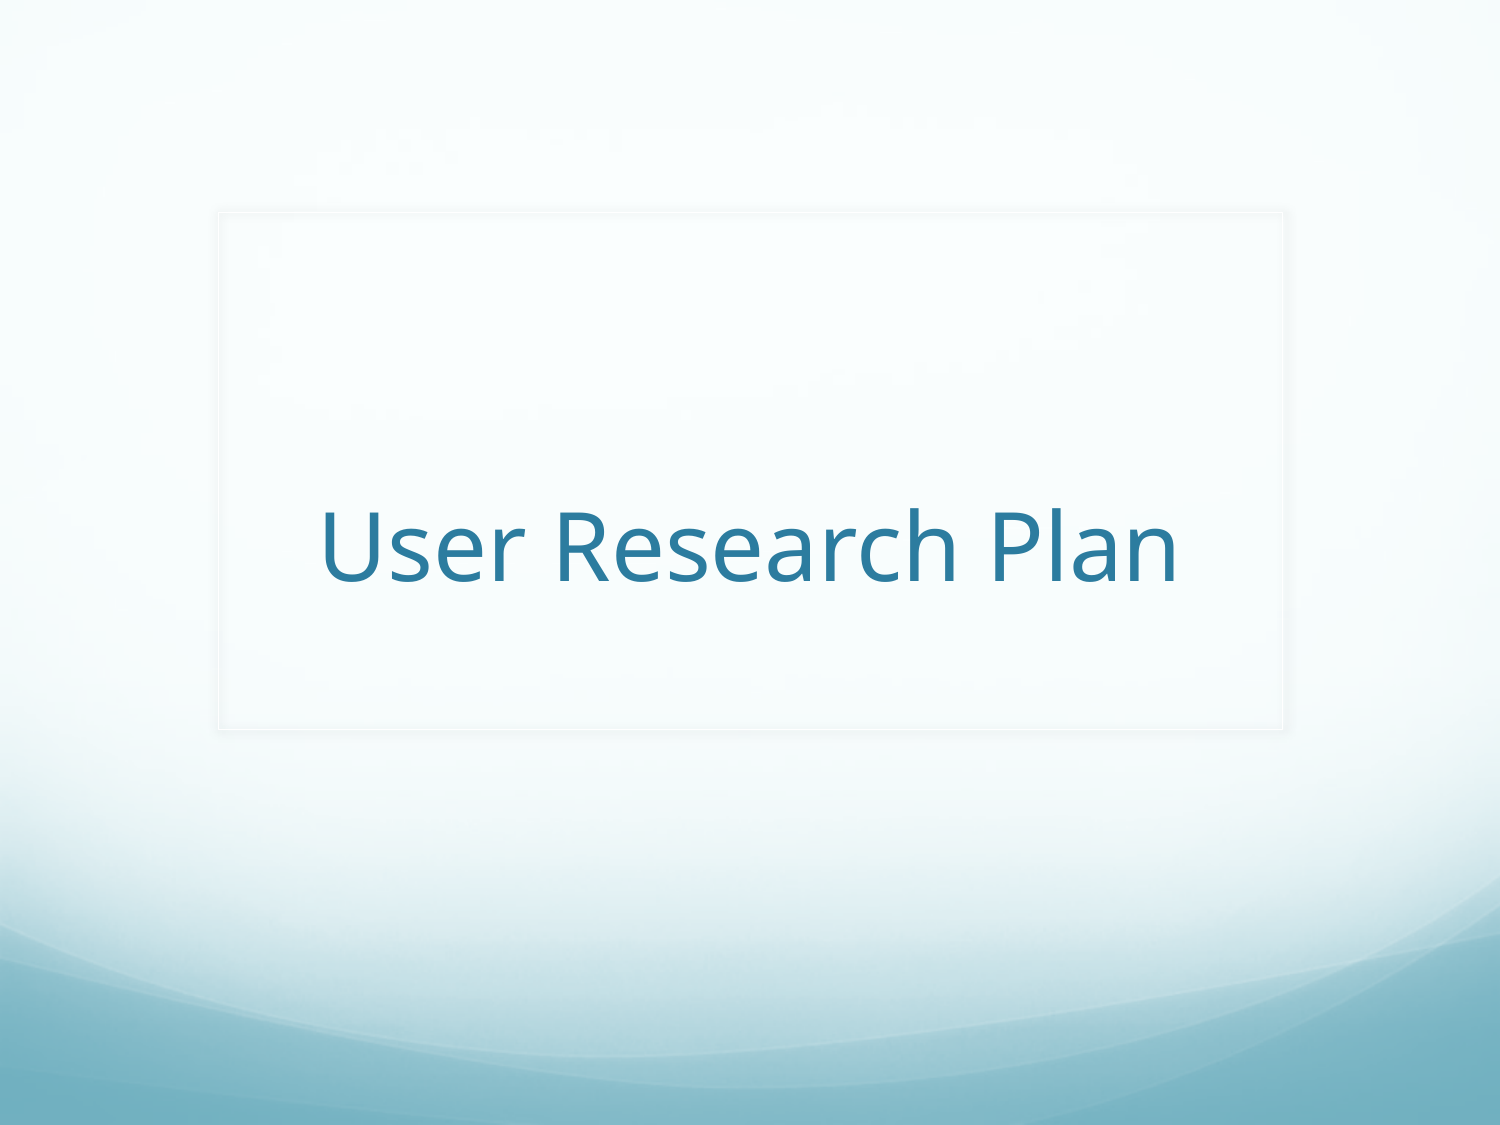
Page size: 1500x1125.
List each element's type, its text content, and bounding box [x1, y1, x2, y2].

title User Research Plan [217, 324, 1283, 608]
